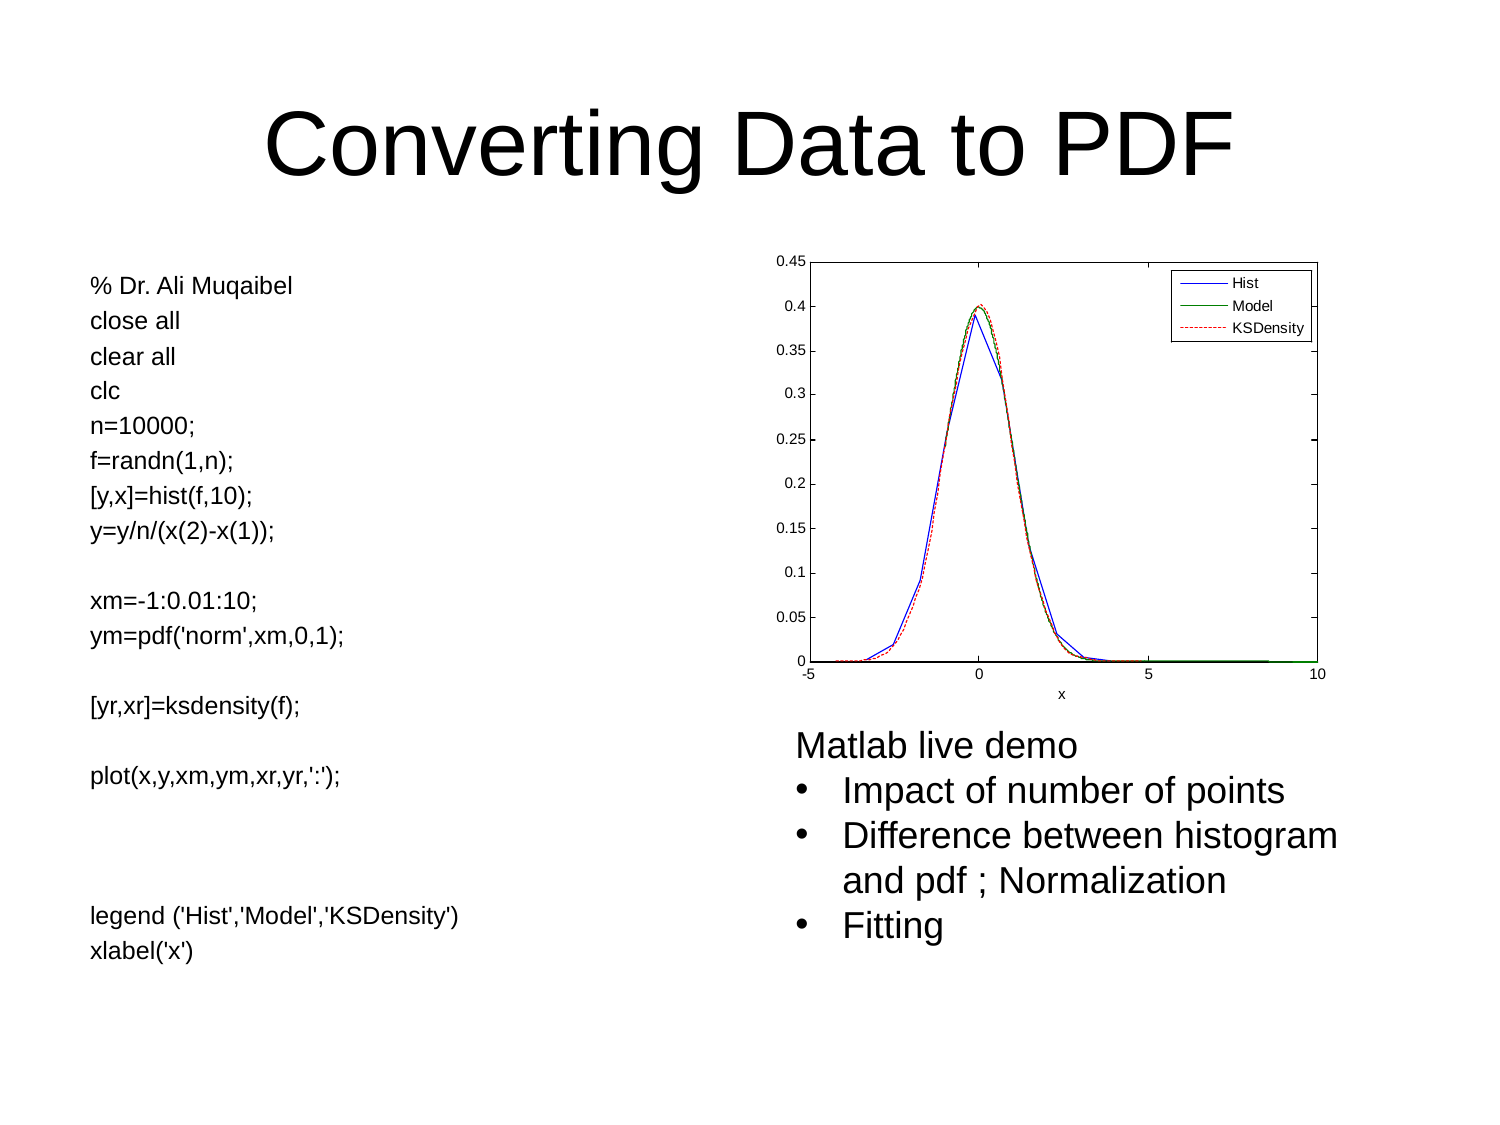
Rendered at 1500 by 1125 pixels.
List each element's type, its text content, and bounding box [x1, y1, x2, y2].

text_box Matlab live demo Impact of number of points Difference between histogram and pdf ; Normalization Fitting [780, 722, 1381, 954]
title Converting Data to PDF [75, 45, 1425, 233]
list % Dr. Ali Muqaibel close all clear all clc n=10000; f=randn(1,n); [y,x]=hist(f,10); y=y/n/(x(2)-x(1)); xm=-1:0.01:10; ym=pdf('norm',xm,0,1); [yr,xr]=ksdensity(f); plot(x,y,xm,ym,xr,yr,':'); legend ('Hist','Model','KSDensity') xlabel('x') [75, 262, 513, 1005]
picture [724, 224, 1380, 717]
